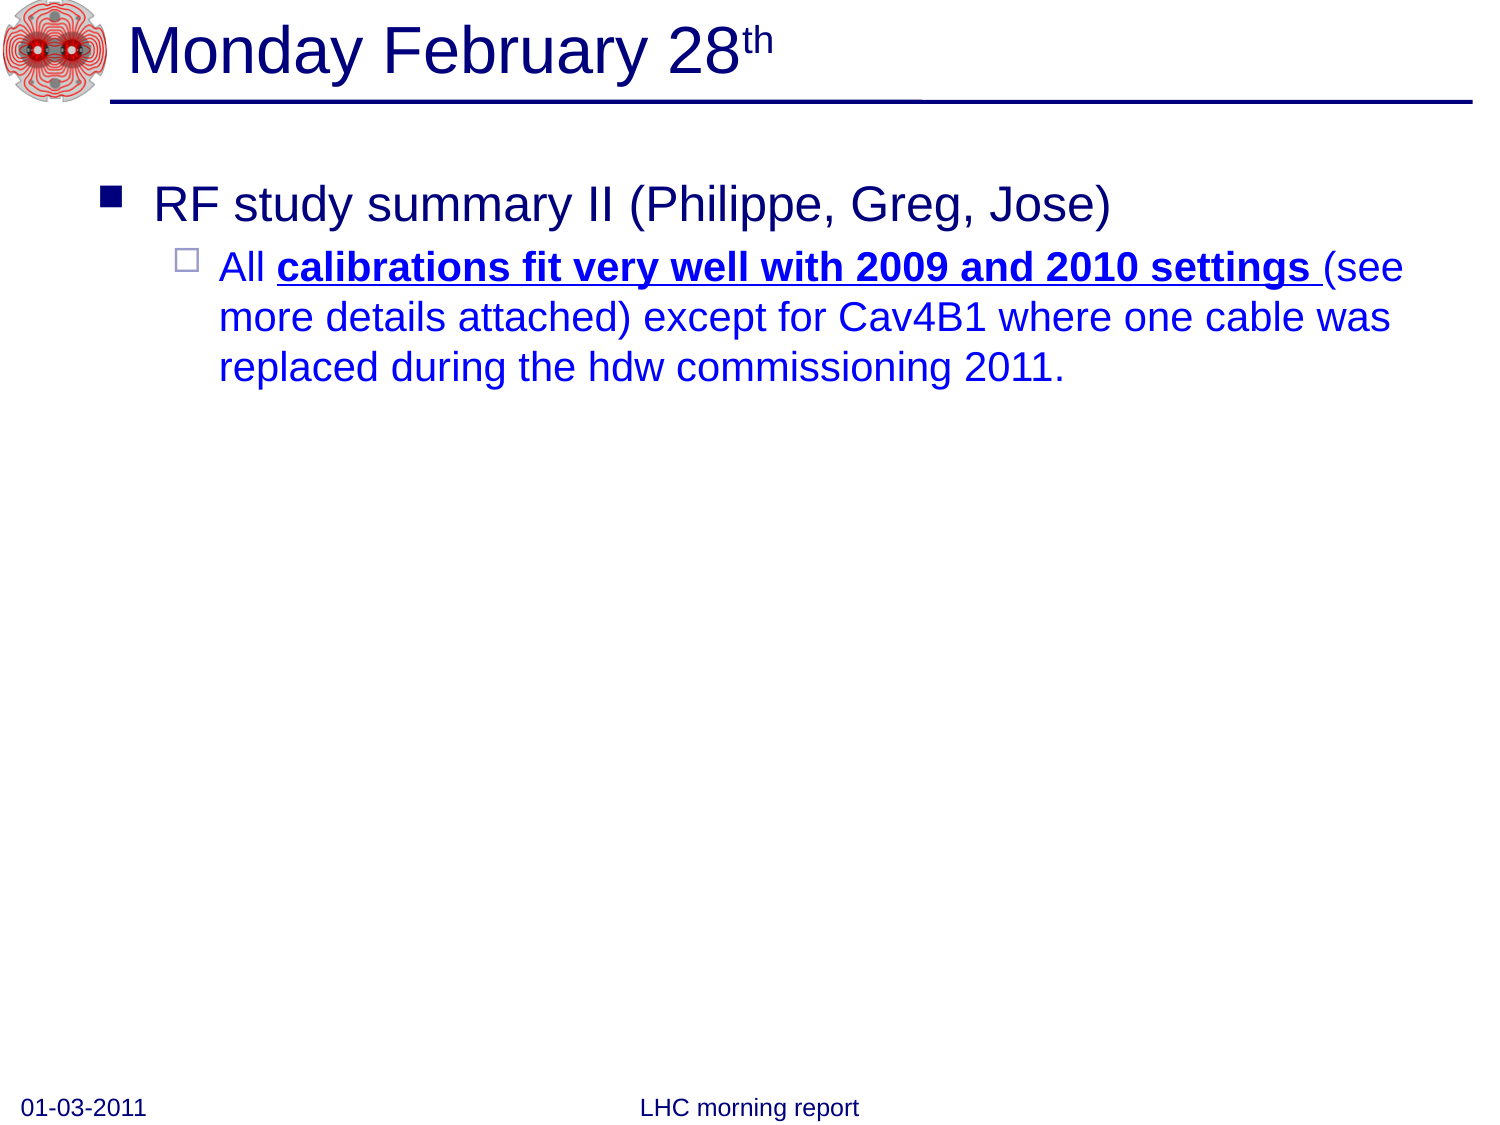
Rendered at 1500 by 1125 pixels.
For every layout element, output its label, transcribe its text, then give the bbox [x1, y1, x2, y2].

title Monday February 28th [111, 3, 1463, 91]
footer LHC morning report [512, 1087, 988, 1125]
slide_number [5, 1085, 356, 1125]
picture [0, 0, 108, 103]
list RF study summary II (Philippe, Greg, Jose) All calibrations fit very well with 2009 and 2010 settings (see more details attached) except for Cav4B1 where one cable was replaced during the hdw commissioning 2011. [81, 163, 1433, 1003]
